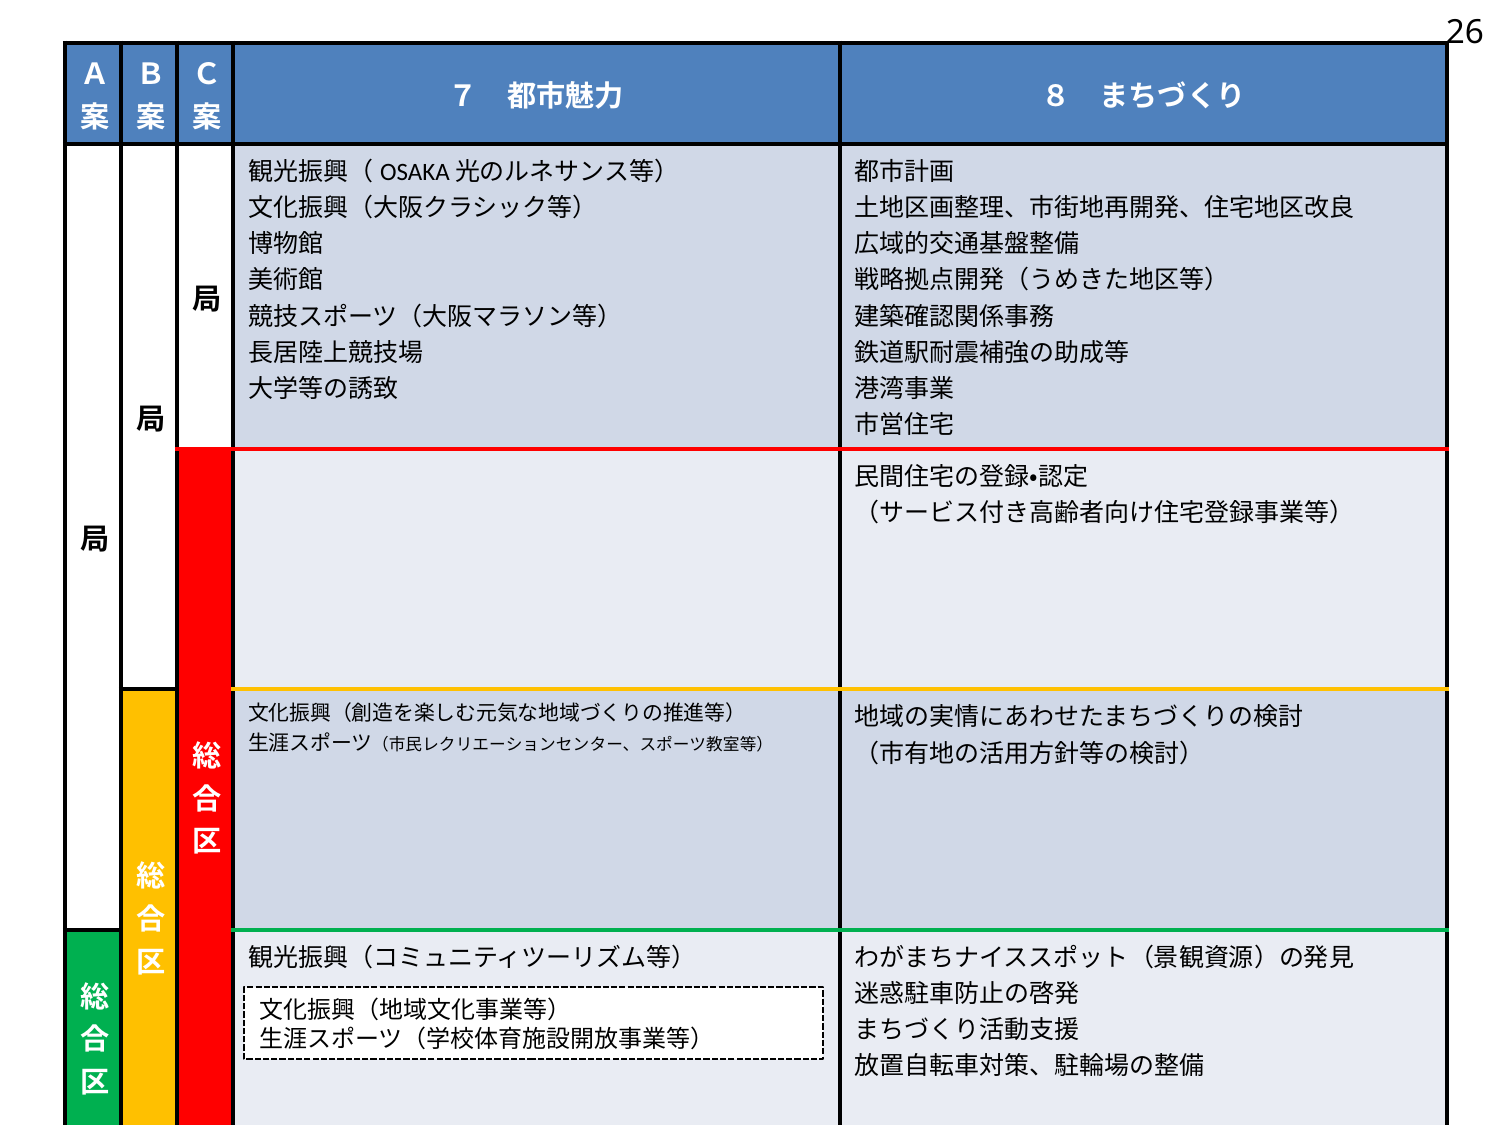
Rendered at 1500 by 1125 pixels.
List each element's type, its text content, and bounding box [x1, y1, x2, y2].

text_box 文化振興（地域文化事業等） 生涯スポーツ（学校体育施設開放事業等） [242, 985, 825, 1061]
table_header Ａ案 [67, 45, 119, 142]
table_cell 観光振興（OSAKA光のルネサンス等） 文化振興（大阪クラシック等） 博物館 美術館 競技スポーツ（大阪マラソン等） 長居陸上競技場 大学等の誘致 [235, 146, 838, 447]
table_cell 局 [67, 146, 119, 928]
table_header Ｃ案 [179, 45, 231, 142]
text_box 26 [1150, 0, 1499, 60]
table_cell 総合区 [179, 451, 231, 1125]
table_cell 総合区 [123, 691, 175, 1125]
table_cell 局 [123, 146, 175, 687]
table_cell 文化振興（創造を楽しむ元気な地域づくりの推進等） 生涯スポーツ（市民レクリエーションセンター、スポーツ教室等） [235, 691, 838, 928]
table_cell [235, 451, 838, 687]
table_cell 地域の実情にあわせたまちづくりの検討 （市有地の活用方針等の検討） [842, 691, 1445, 928]
table_header ７ 都市魅力 [235, 45, 838, 142]
table_header ８ まちづくり [842, 45, 1445, 142]
table_cell 局 [179, 146, 231, 447]
table_cell 都市計画 土地区画整理、市街地再開発、住宅地区改良 広域的交通基盤整備 戦略拠点開発（うめきた地区等） 建築確認関係事務 鉄道駅耐震補強の助成等 港湾事業 市営住宅 [842, 146, 1445, 447]
table_cell わがまちナイススポット（景観資源）の発見 迷惑駐車防止の啓発 まちづくり活動支援 放置自転車対策、駐輪場の整備 [842, 932, 1445, 1125]
table_header Ｂ案 [123, 45, 175, 142]
table_cell 総合区 [67, 932, 119, 1125]
table_cell 民間住宅の登録・認定 （サービス付き高齢者向け住宅登録事業等） [842, 451, 1445, 687]
table_cell 観光振興（コミュニティツーリズム等） [235, 932, 838, 1125]
